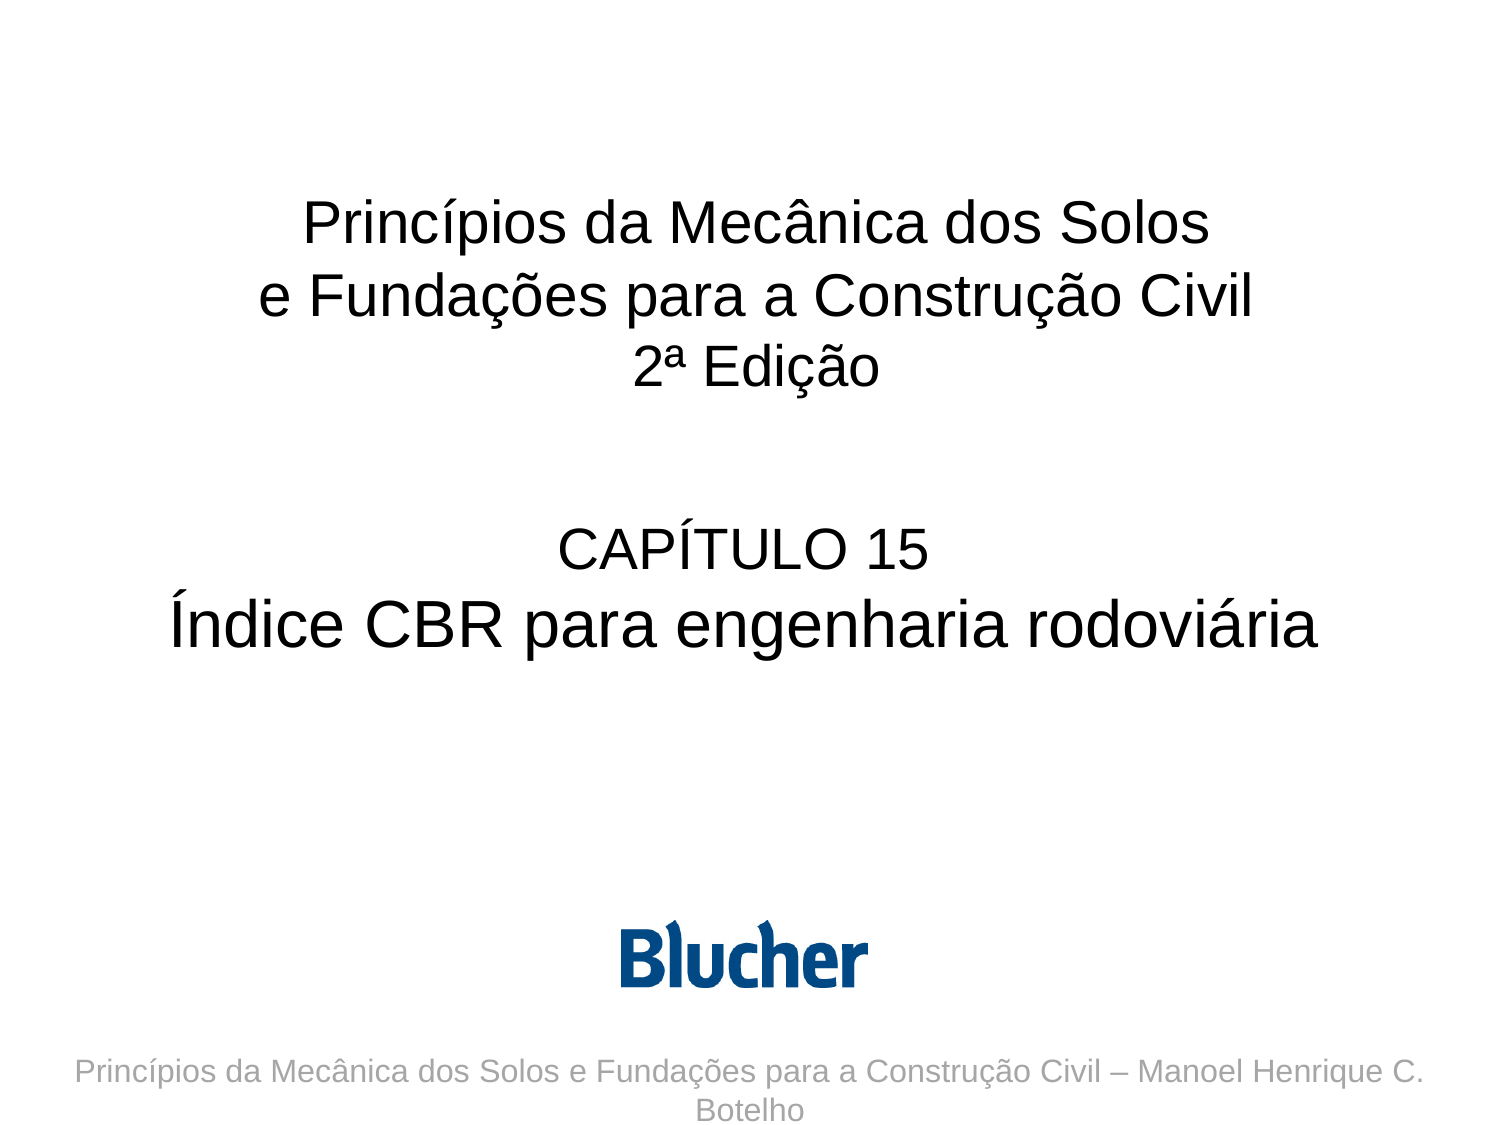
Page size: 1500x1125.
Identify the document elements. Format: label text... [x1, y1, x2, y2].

picture [620, 920, 868, 988]
text_box Princípios da Mecânica dos Solos e Fundações para a Construção Civil 2ª Edição [119, 175, 1395, 409]
footer Princípios da Mecânica dos Solos e Fundações para a Construção Civil – Manoel Henrique C. Botelho [0, 1042, 1500, 1103]
text_box CAPÍTULO 15 Índice CBR para engenharia rodoviária [117, 503, 1372, 669]
